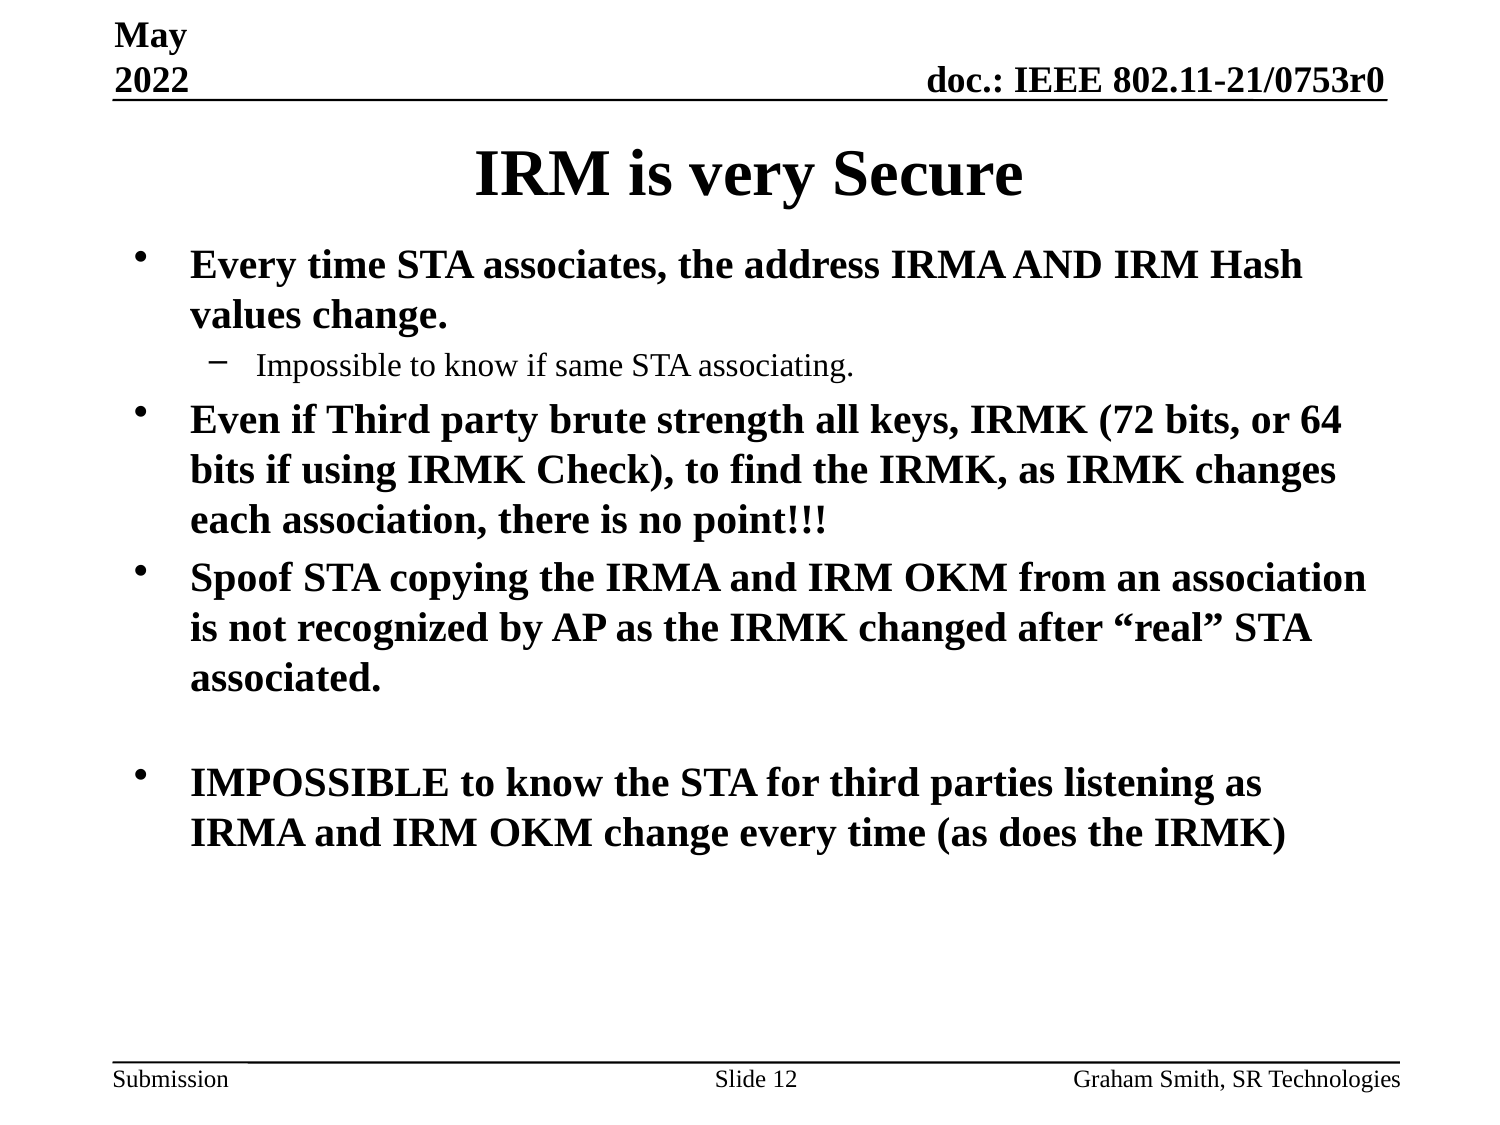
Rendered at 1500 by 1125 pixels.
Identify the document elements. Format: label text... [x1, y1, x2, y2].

footer Graham Smith, SR Technologies [1069, 1061, 1402, 1093]
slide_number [114, 54, 265, 101]
title IRM is very Secure [112, 112, 1388, 225]
list Every time STA associates, the address IRMA AND IRM Hash values change. Impossible to know if same STA associating. Even if Third party brute strength all keys, IRMK (72 bits, or 64 bits if using IRMK Check), to find the IRMK, as IRMK changes each association, there is no point!!! Spoof STA copying the IRMA and IRM OKM from an association is not recognized by AP as the IRMK changed after “real” STA associated. IMPOSSIBLE to know the STA for third parties listening as IRMA and IRM OKM change every time (as does the IRMK) [118, 229, 1394, 980]
slide_number Slide 12 [712, 1061, 800, 1093]
